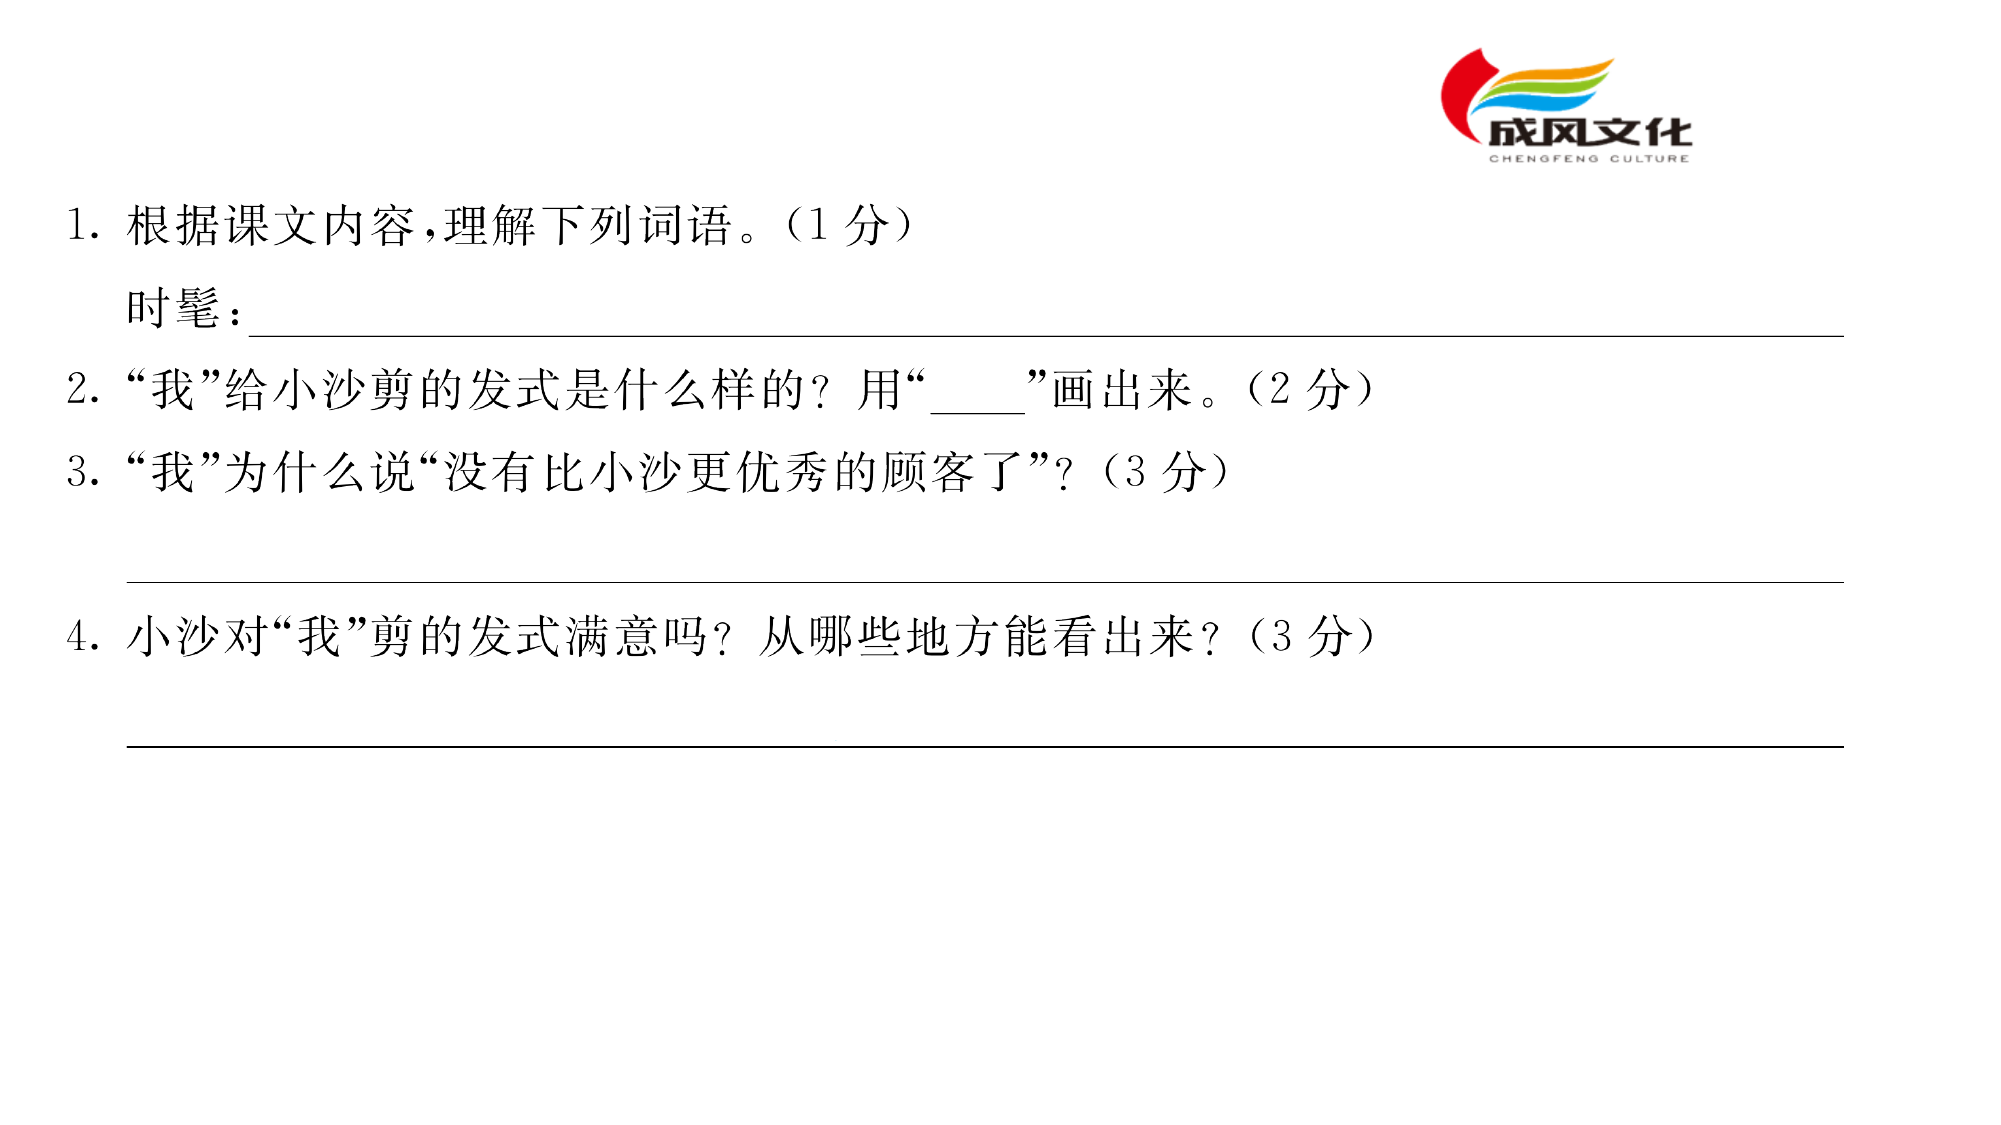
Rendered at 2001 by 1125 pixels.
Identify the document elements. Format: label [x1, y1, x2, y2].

picture [63, 42, 1954, 763]
